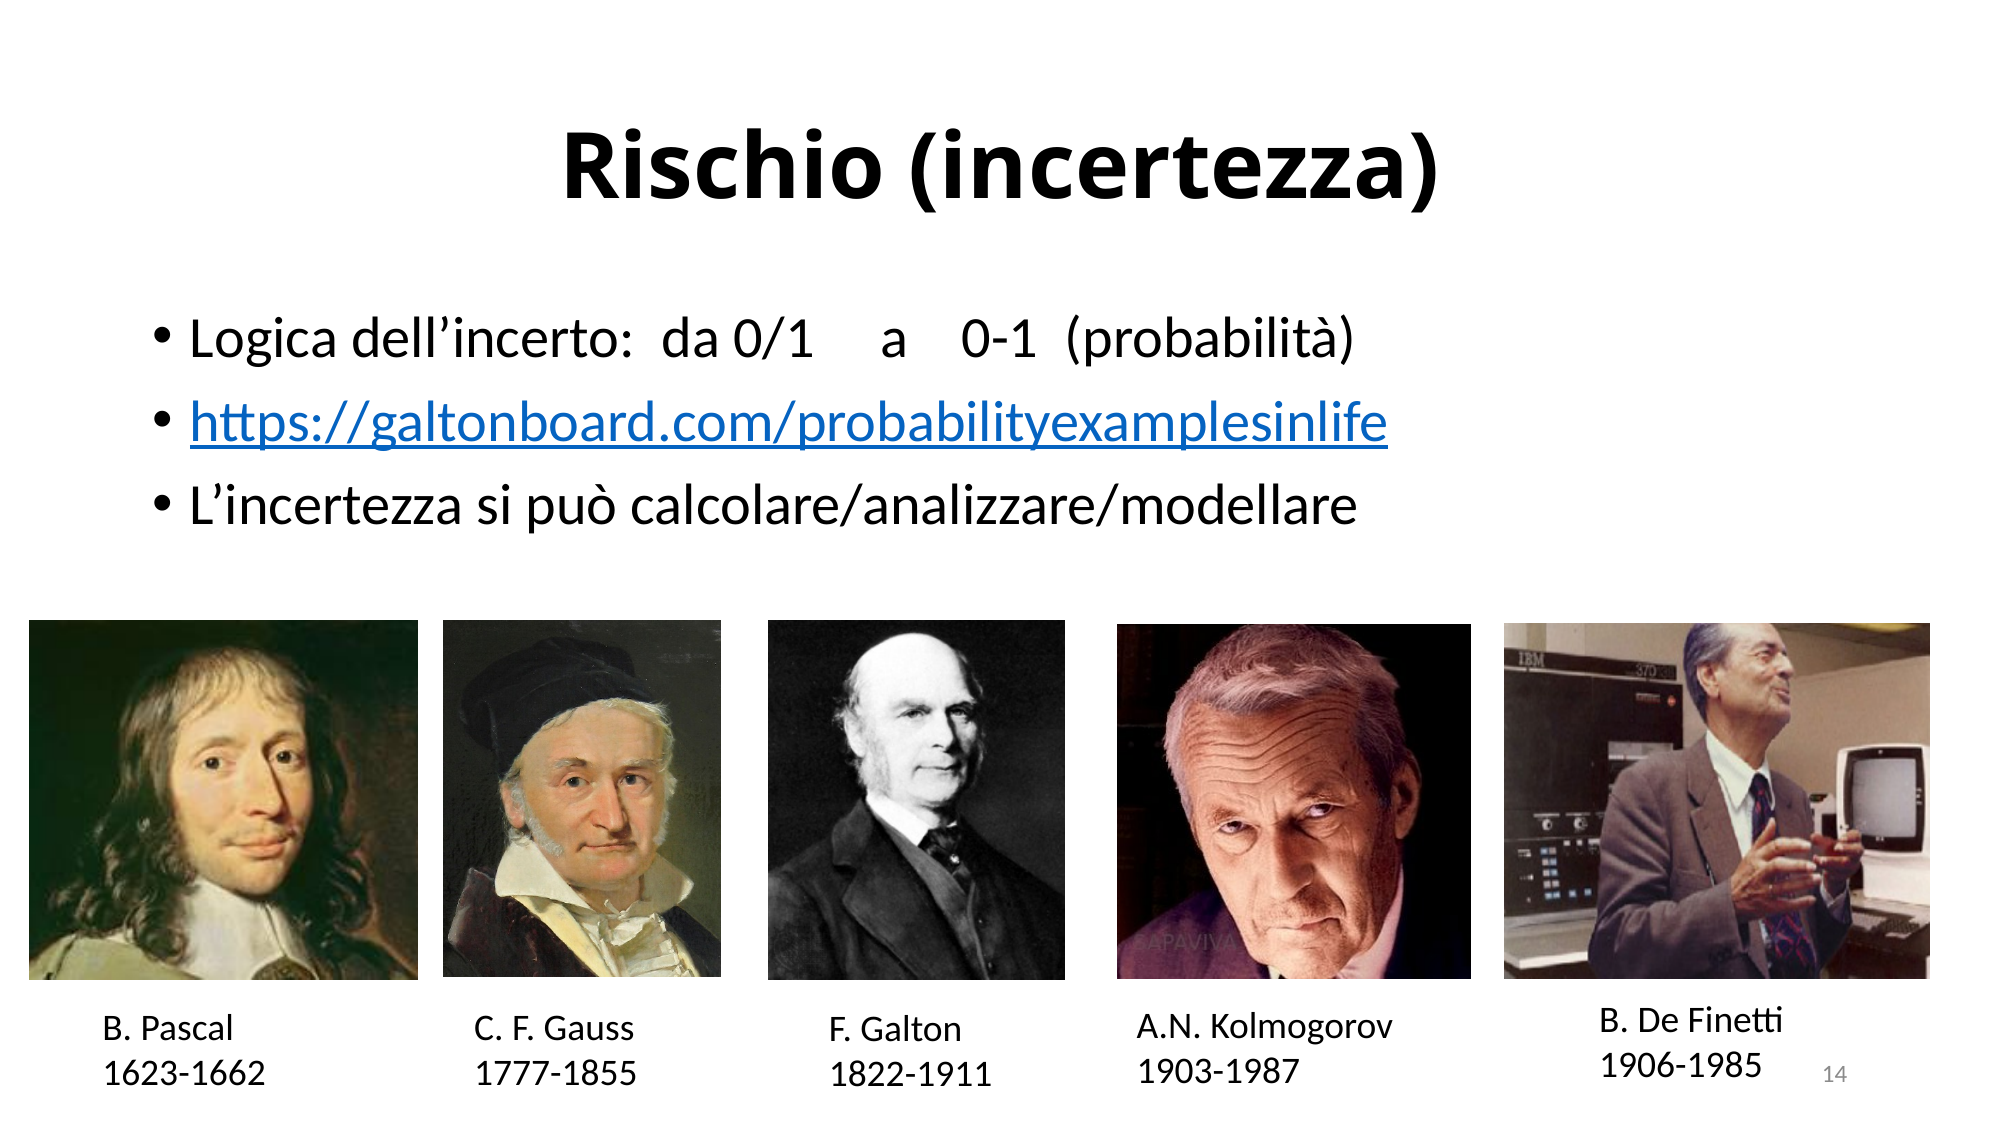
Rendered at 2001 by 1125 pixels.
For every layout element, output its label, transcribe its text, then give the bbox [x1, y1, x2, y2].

picture [29, 620, 418, 980]
slide_number 14 [1412, 1042, 1863, 1103]
picture [1117, 624, 1471, 979]
text_box F. Galton 1822-1911 [814, 996, 1072, 1102]
text_box C. F. Gauss 1777-1855 [459, 995, 688, 1101]
list Logica dell’incerto: da 0/1 a 0-1 (probabilità) https://galtonboard.com/probabilityexamplesinlife L’incertezza si può calcolare/analizzare/modellare [137, 299, 1863, 1014]
picture [1504, 623, 1930, 979]
title Rischio (incertezza) [137, 59, 1863, 278]
text_box B. De Finetti 1906-1985 [1584, 987, 1844, 1093]
picture [768, 620, 1065, 980]
text_box B. Pascal 1623-1662 [87, 995, 327, 1100]
picture [443, 620, 721, 977]
text_box A.N. Kolmogorov 1903-1987 [1121, 993, 1441, 1099]
